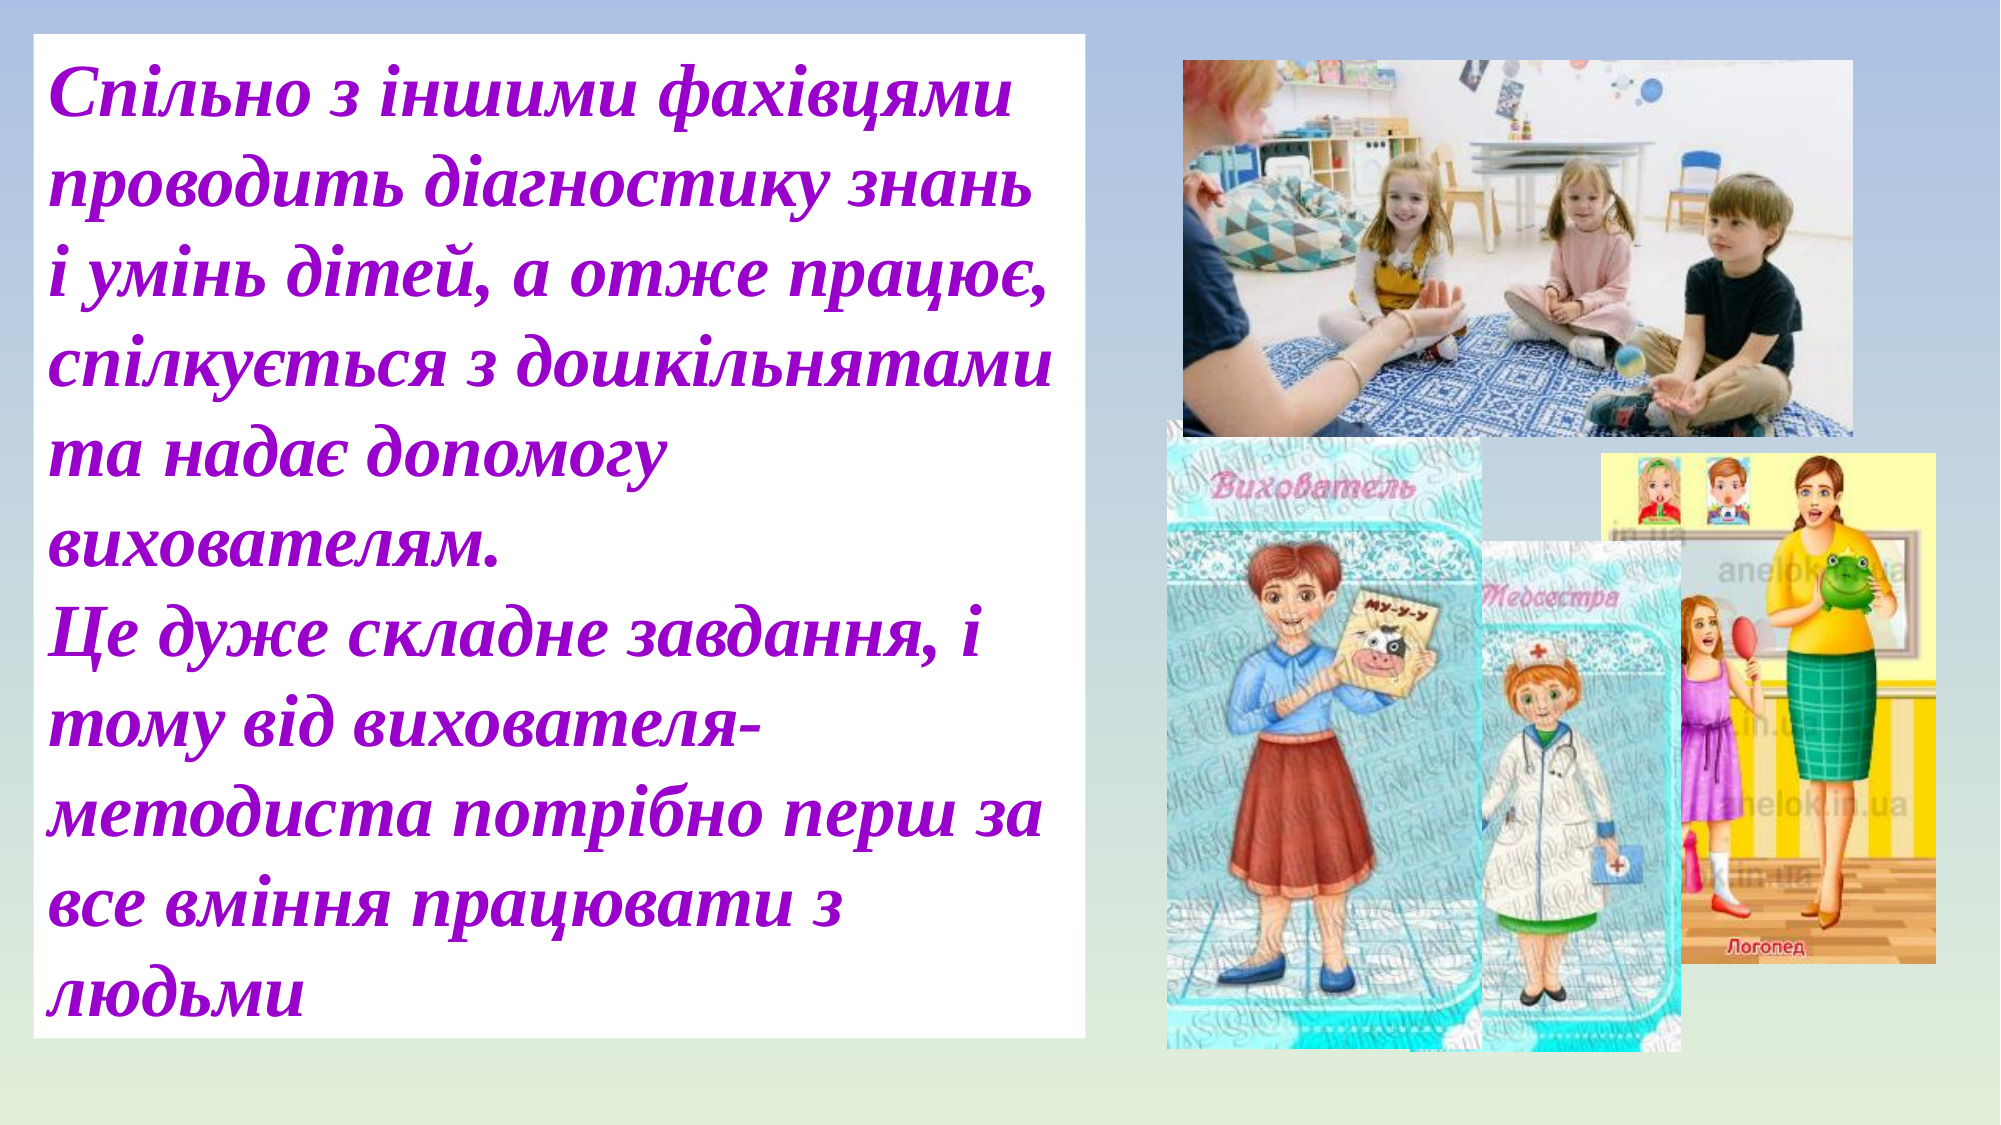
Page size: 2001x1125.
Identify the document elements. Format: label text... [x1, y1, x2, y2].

picture [1167, 60, 1936, 1052]
text_box Спільно з іншими фахівцями проводить діагностику знань і умінь дітей, а отже працює, спілкується з дошкільнятами та надає допомогу вихователям. Це дуже складне завдання, і тому від вихователя-методиста потрібно перш за все вміння працювати з людьми [33, 33, 1086, 1039]
